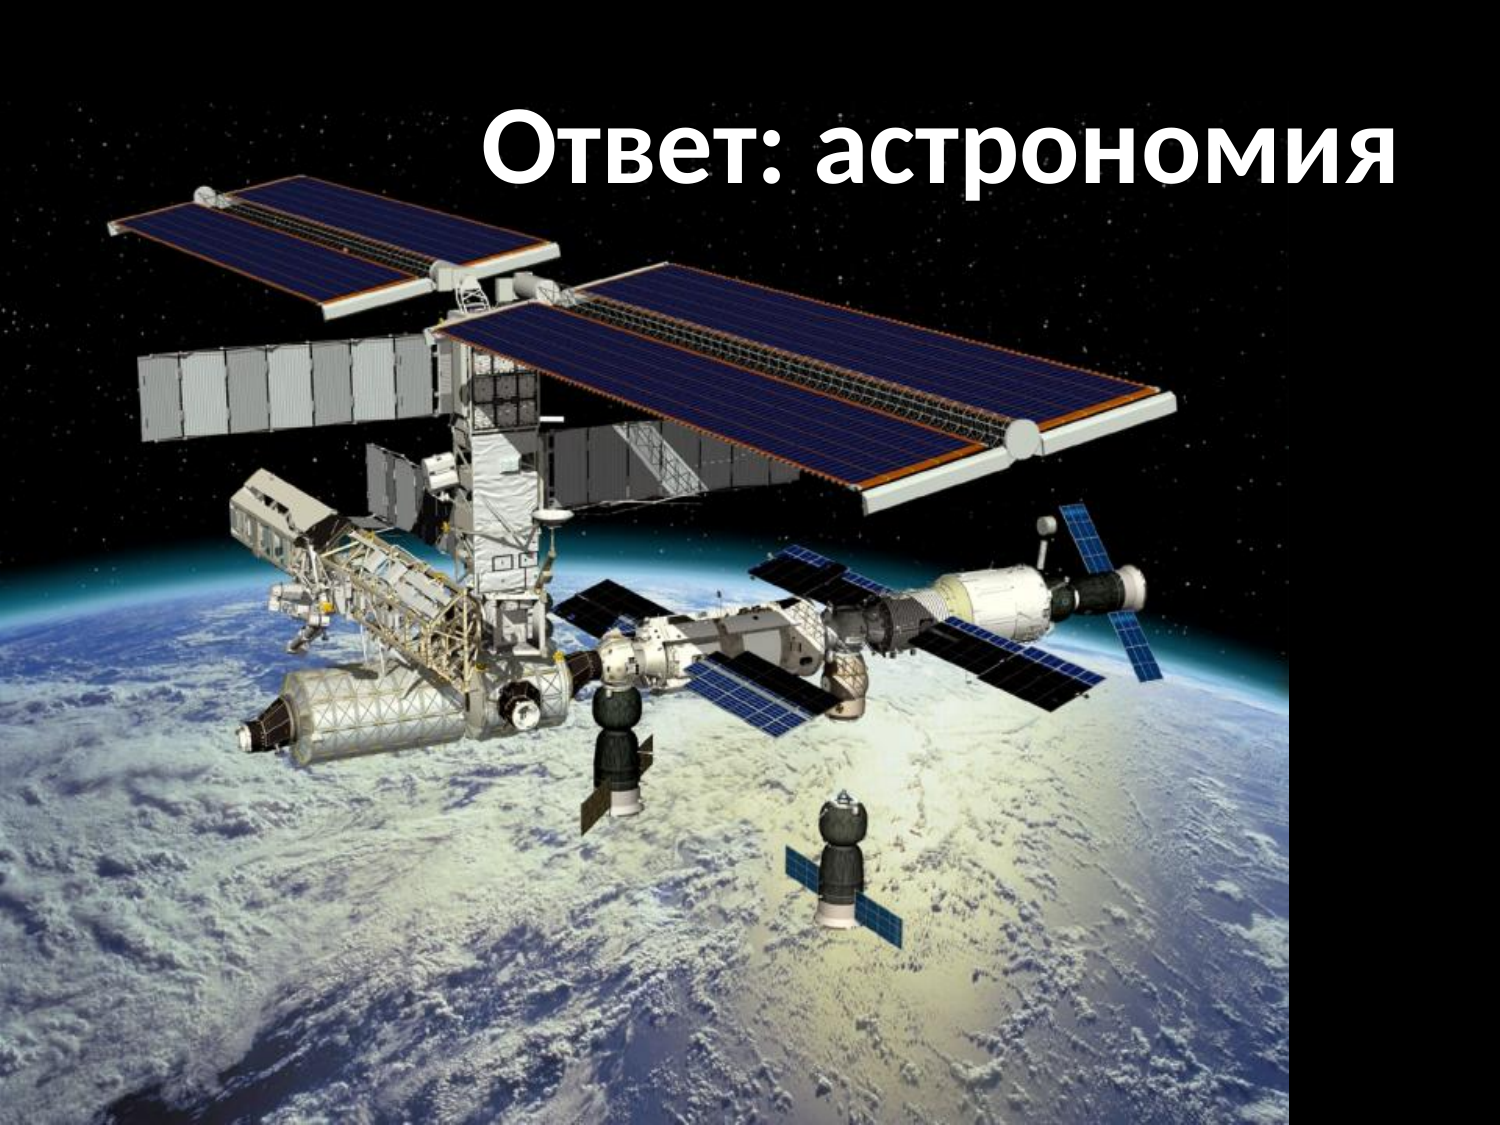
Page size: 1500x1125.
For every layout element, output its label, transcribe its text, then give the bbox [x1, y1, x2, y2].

title Ответ: астрономия [75, 45, 1425, 233]
picture [0, 101, 1290, 1125]
